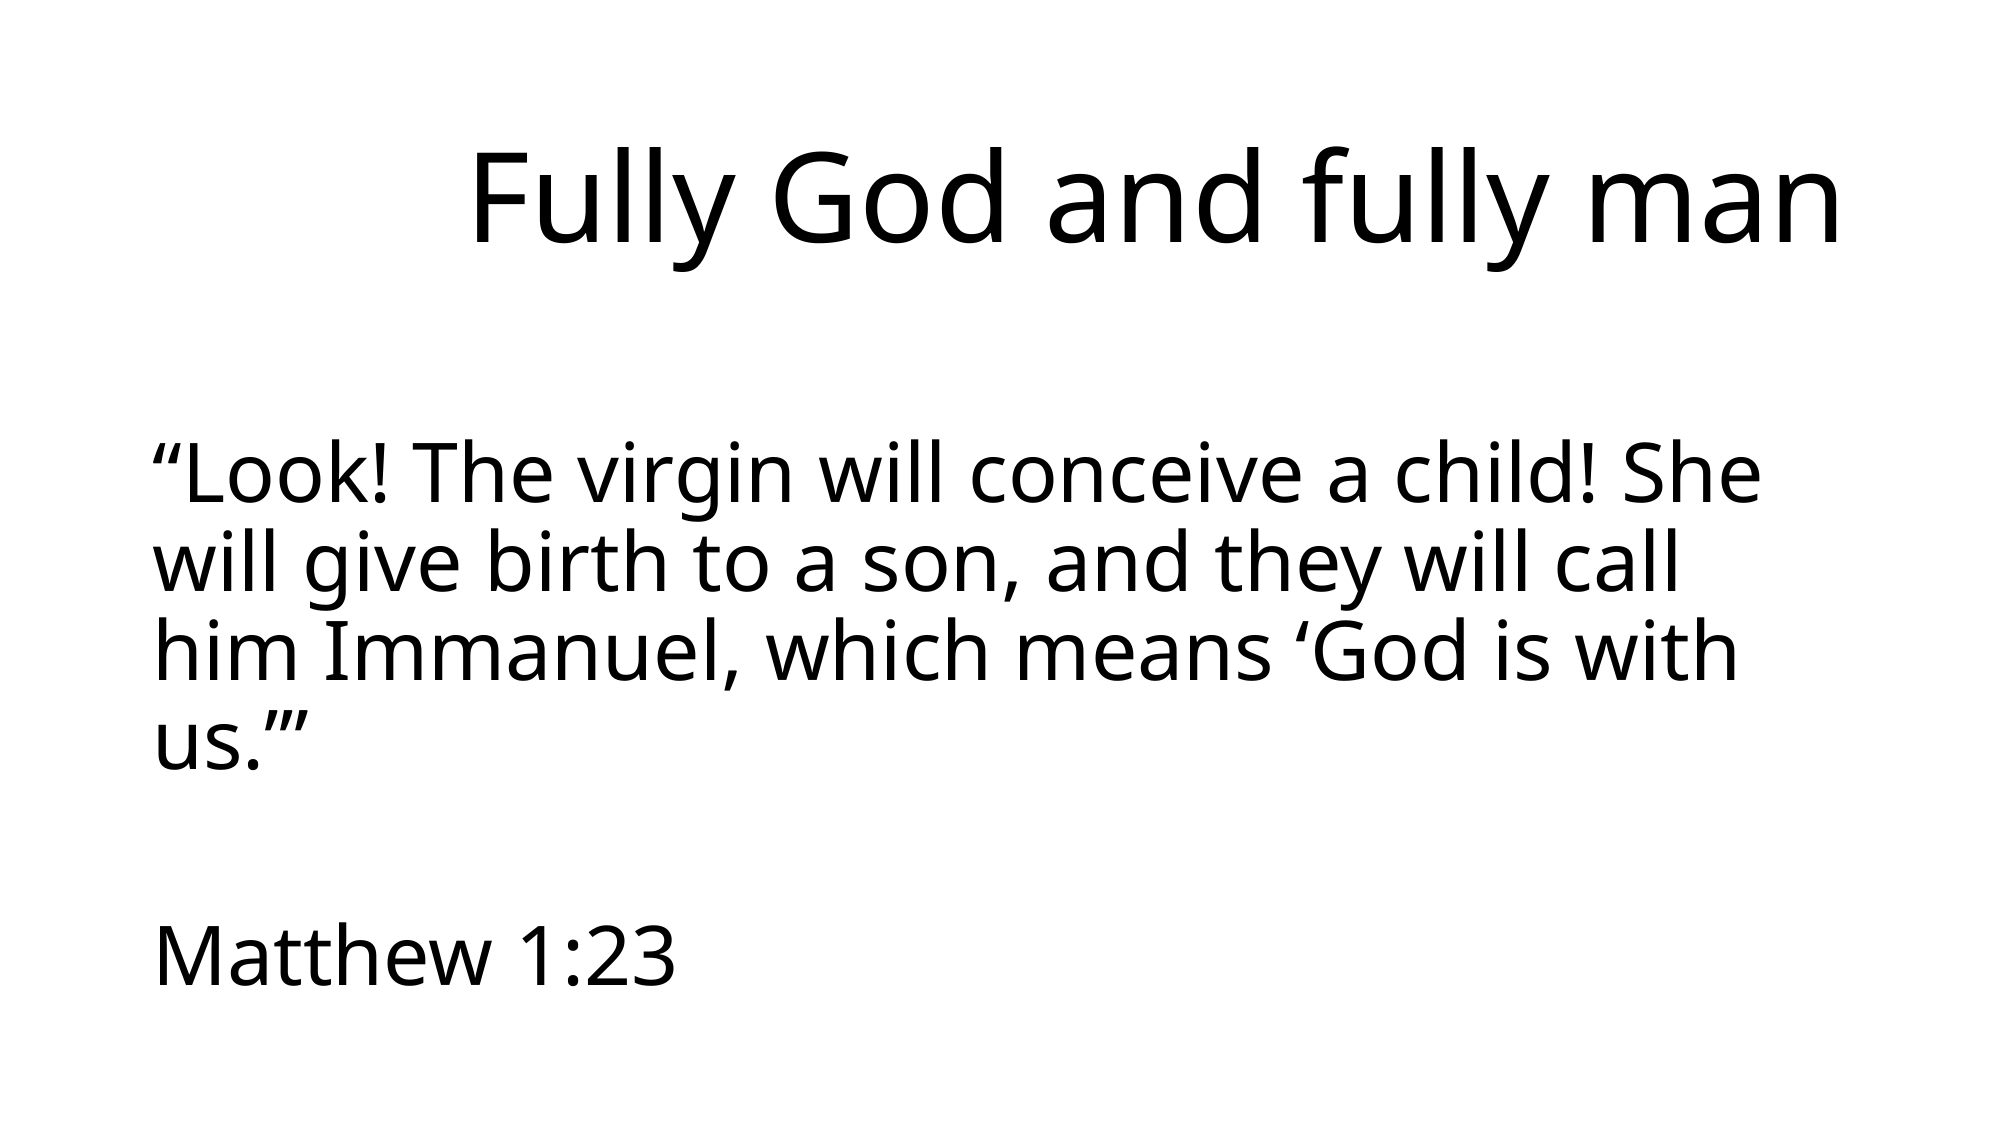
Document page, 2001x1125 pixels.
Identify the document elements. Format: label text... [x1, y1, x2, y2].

list “Look! The virgin will conceive a child! She will give birth to a son, and they will call him Immanuel, which means ‘God is with us.’” Matthew 1:23 [137, 423, 1863, 1014]
title Fully God and fully man [137, 59, 1863, 278]
